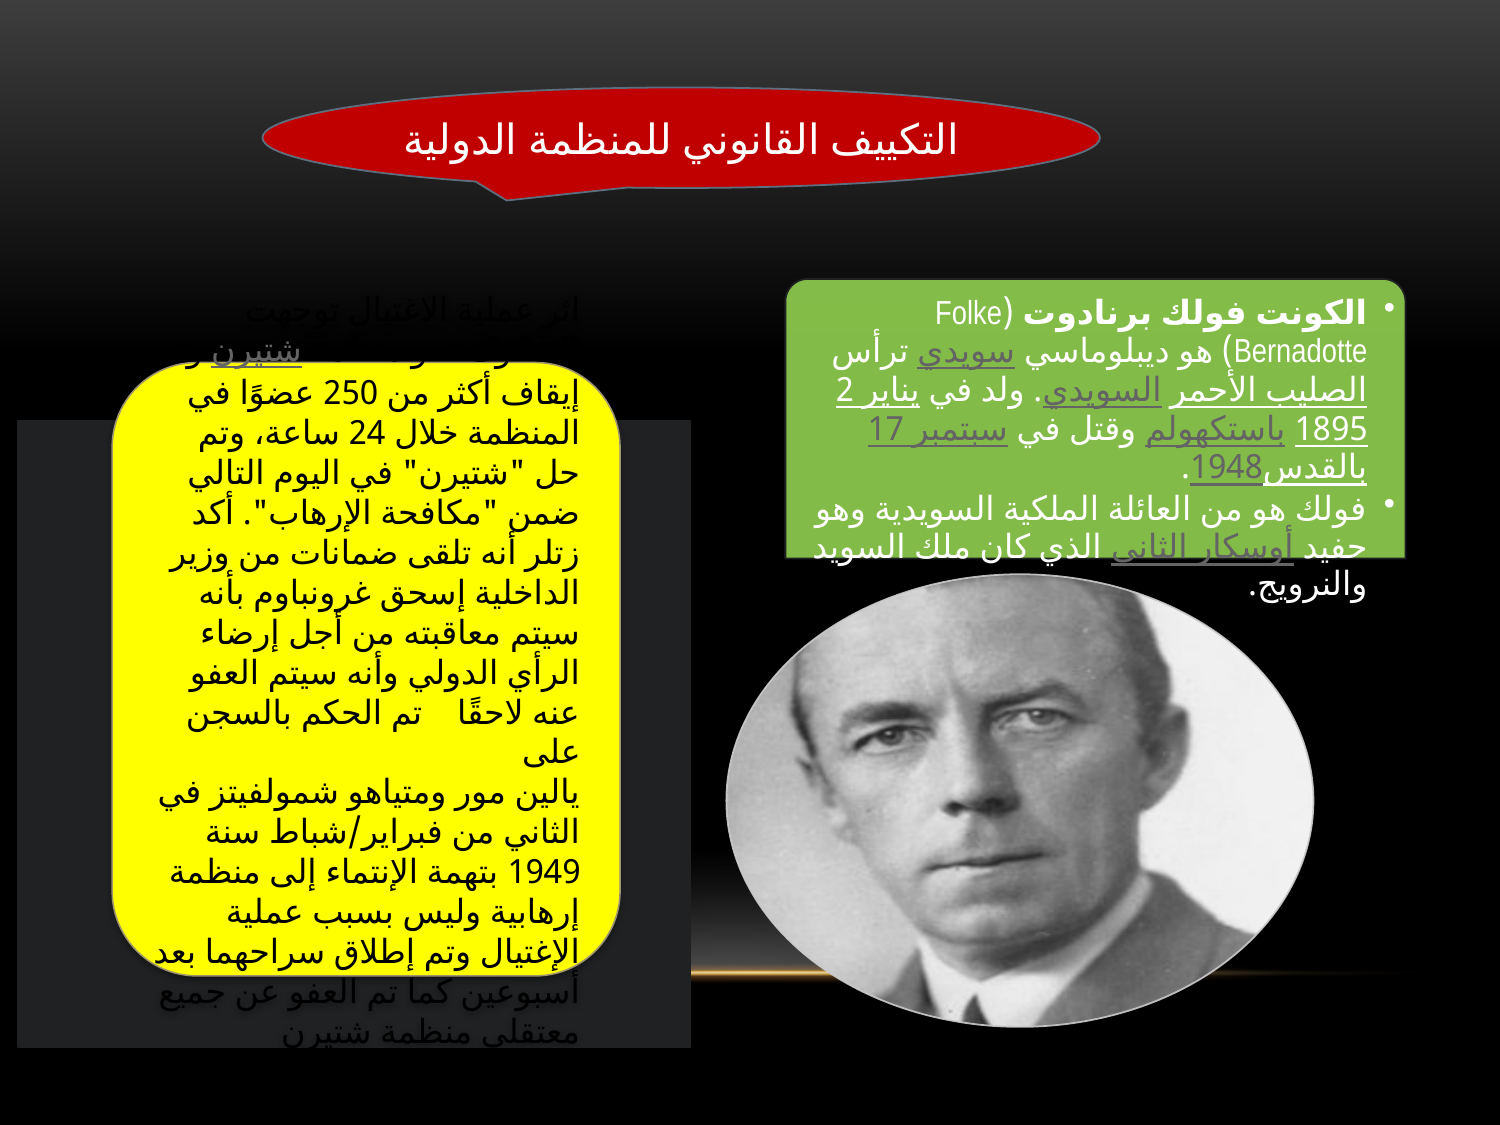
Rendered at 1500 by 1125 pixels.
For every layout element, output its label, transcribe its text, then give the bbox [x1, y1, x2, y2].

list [17, 262, 1448, 1048]
picture [0, 0, 1500, 1125]
text_box التكييف القانوني للمنظمة الدولية [261, 86, 1101, 202]
